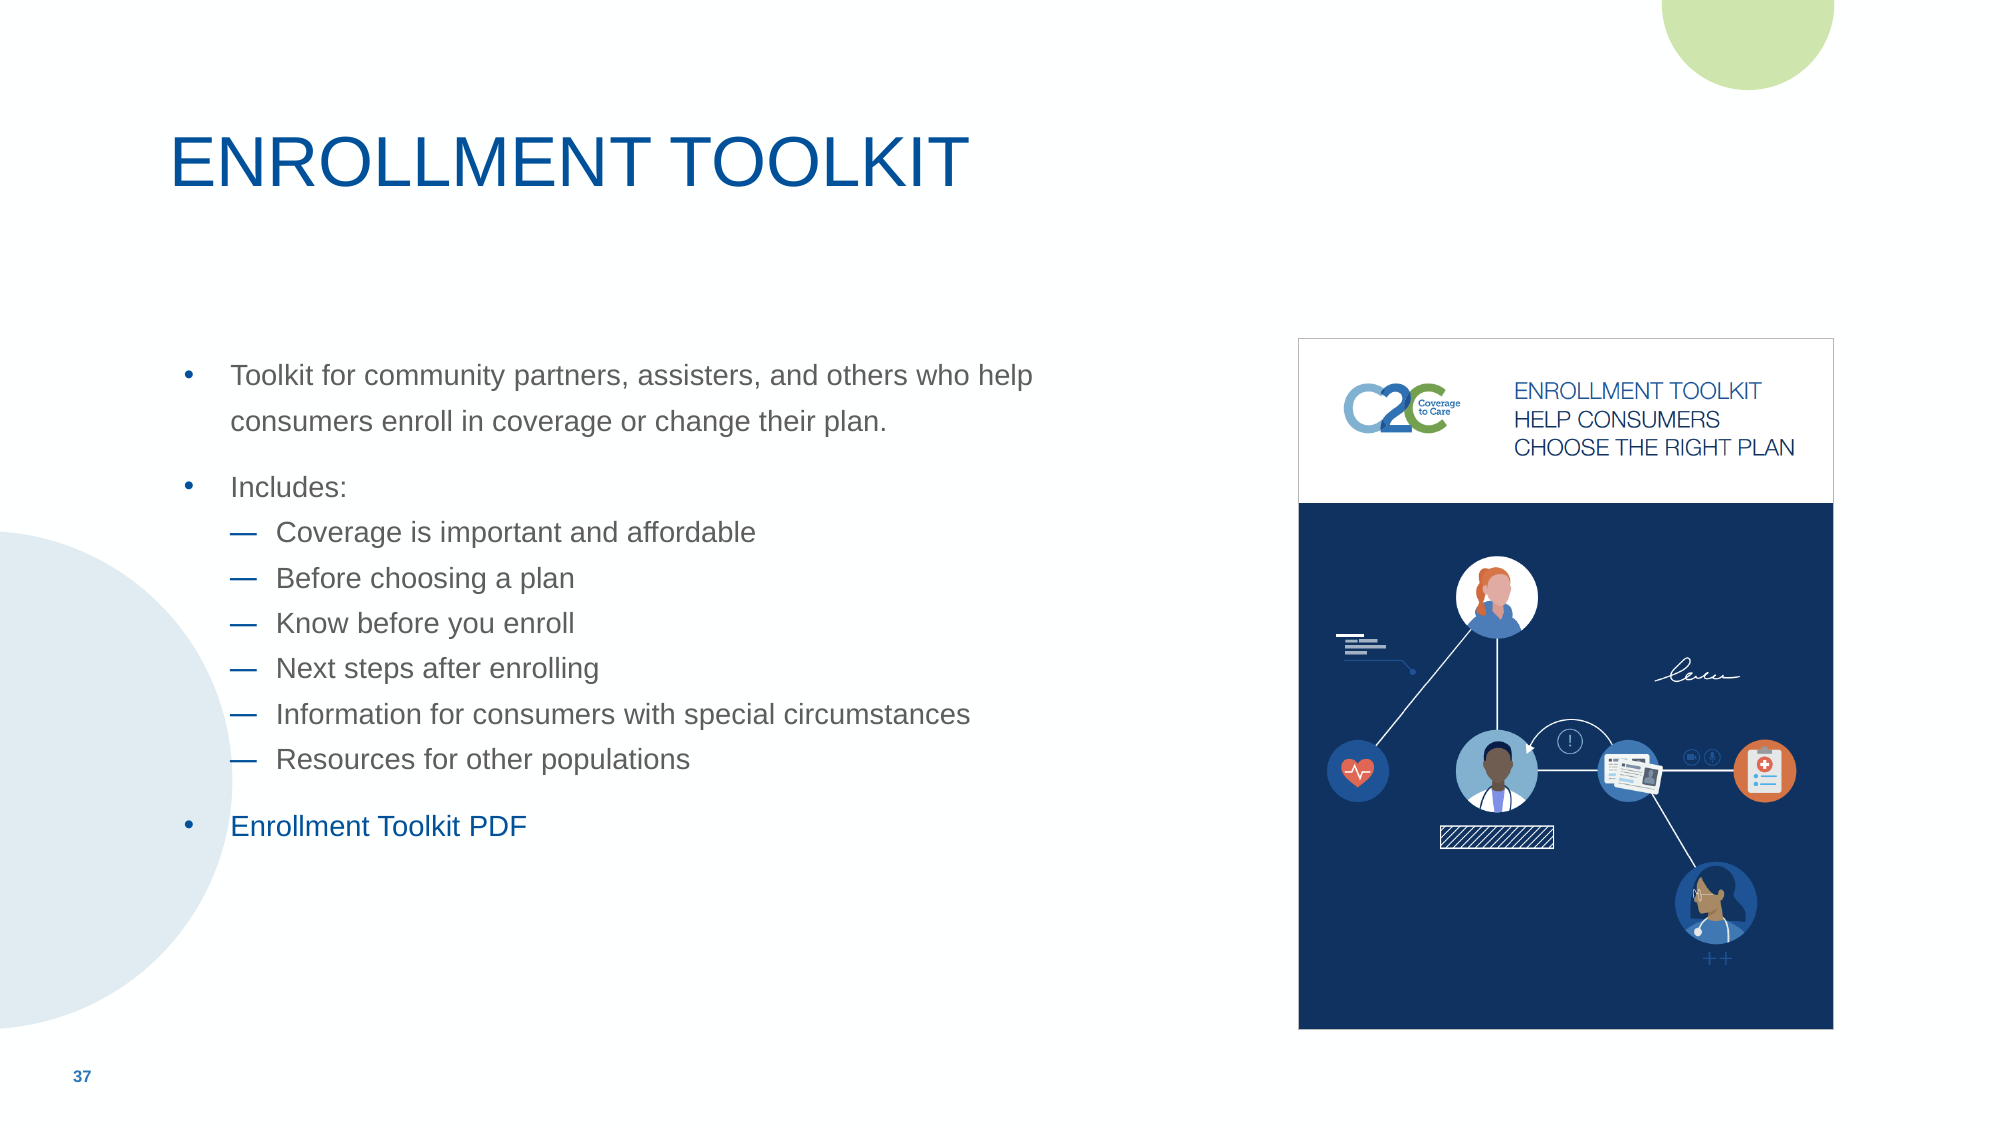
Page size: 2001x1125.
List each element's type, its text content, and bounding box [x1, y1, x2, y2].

title ENROLLMENT TOOLKIT [169, 84, 1570, 290]
picture [1298, 338, 1833, 1030]
text_box Toolkit for community partners, assisters, and others who help consumers enroll in coverage or change their plan. Includes: Coverage is important and affordable Before choosing a plan Know before you enroll Next steps after enrolling Information for consumers with special circumstances Resources for other populations Enrollment Toolkit PDF [169, 338, 1113, 850]
text_box [0, 530, 224, 1030]
text_box [1660, 0, 1836, 92]
